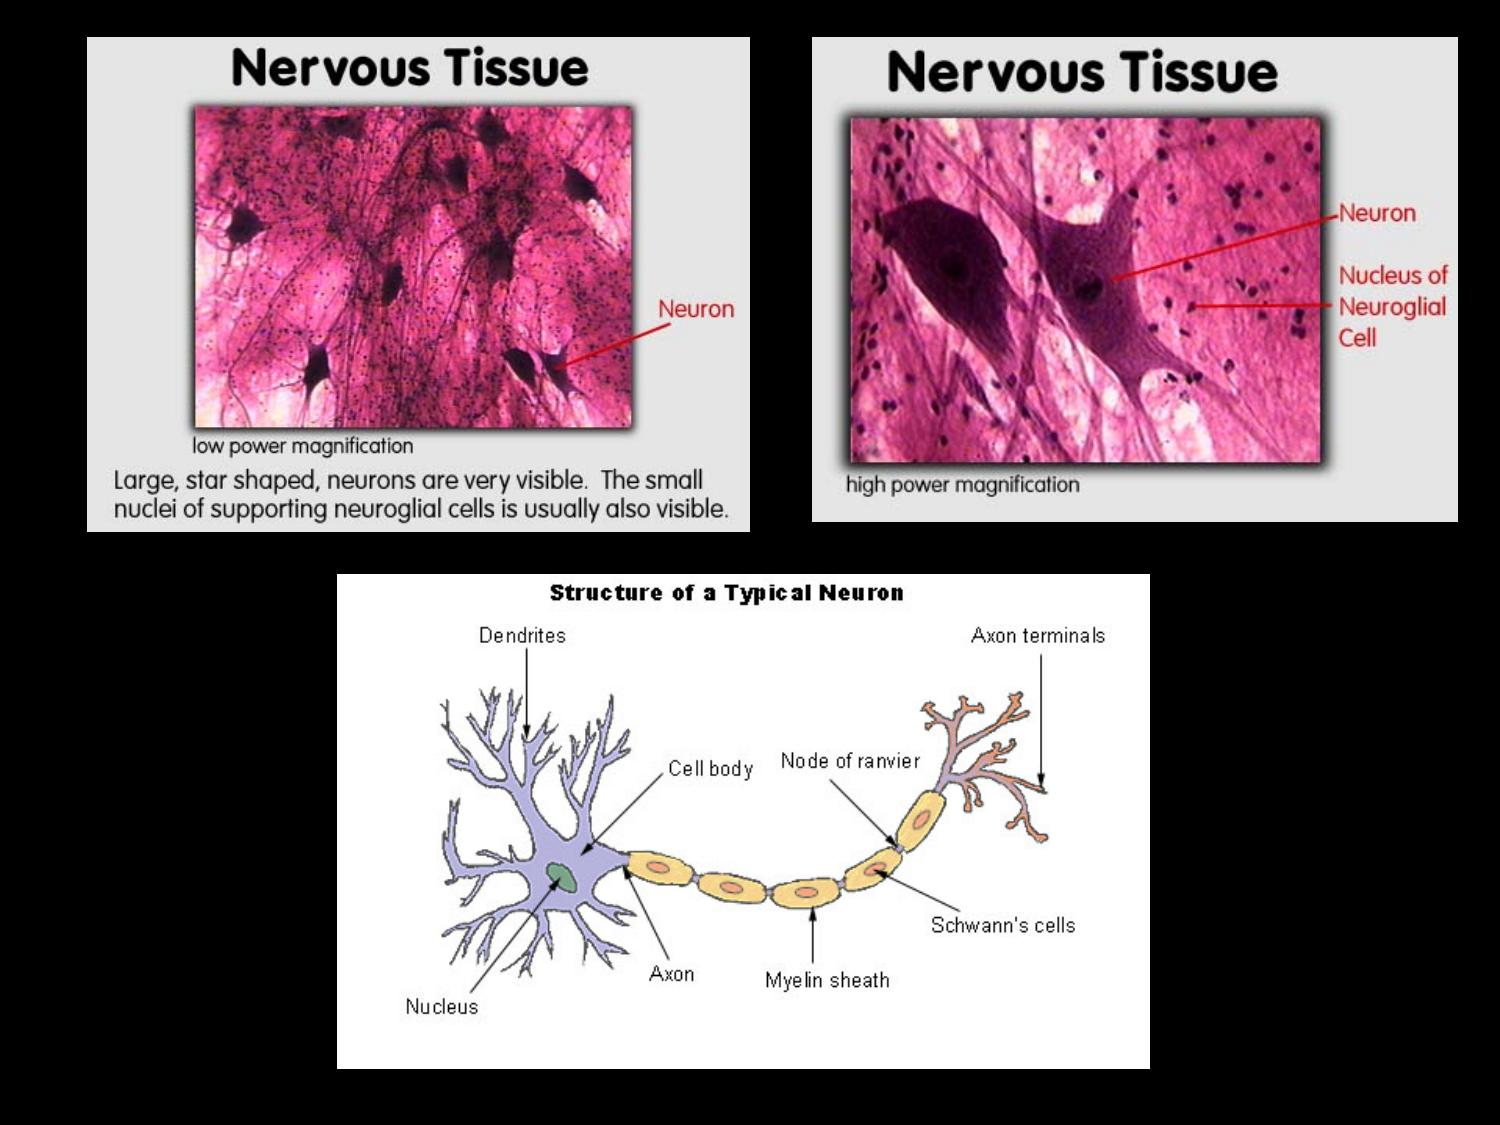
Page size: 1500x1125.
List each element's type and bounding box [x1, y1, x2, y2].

picture [87, 37, 751, 532]
picture [337, 574, 1151, 1069]
picture [812, 37, 1458, 523]
